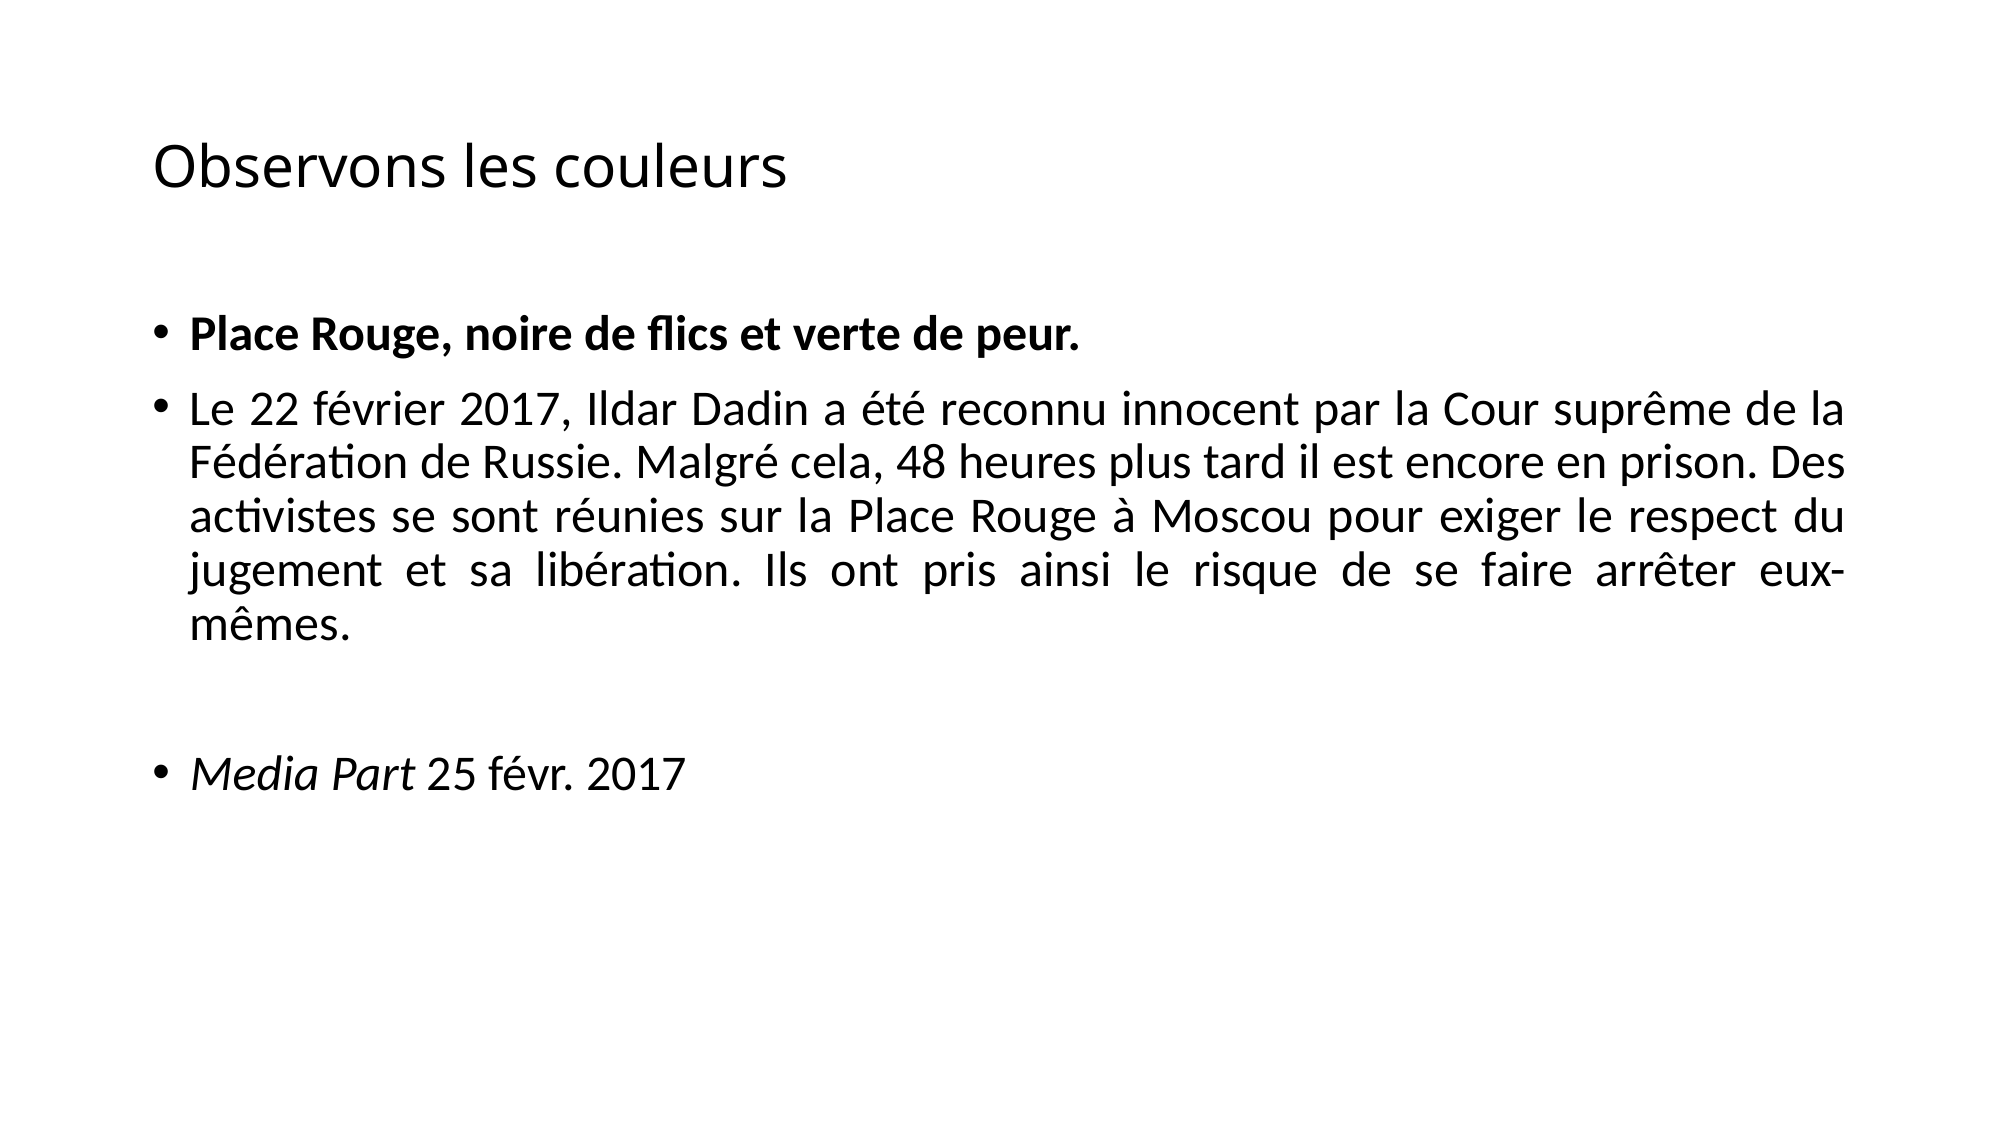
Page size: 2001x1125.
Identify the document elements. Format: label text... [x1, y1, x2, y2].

title Observons les couleurs [137, 59, 1863, 278]
list Place Rouge, noire de flics et verte de peur. Le 22 février 2017, Ildar Dadin a été reconnu innocent par la Cour suprême de la Fédération de Russie. Malgré cela, 48 heures plus tard il est encore en prison. Des activistes se sont réunies sur la Place Rouge à Moscou pour exiger le respect du jugement et sa libération. Ils ont pris ainsi le risque de se faire arrêter eux-mêmes. Media Part 25 févr. 2017 [137, 299, 1863, 1014]
